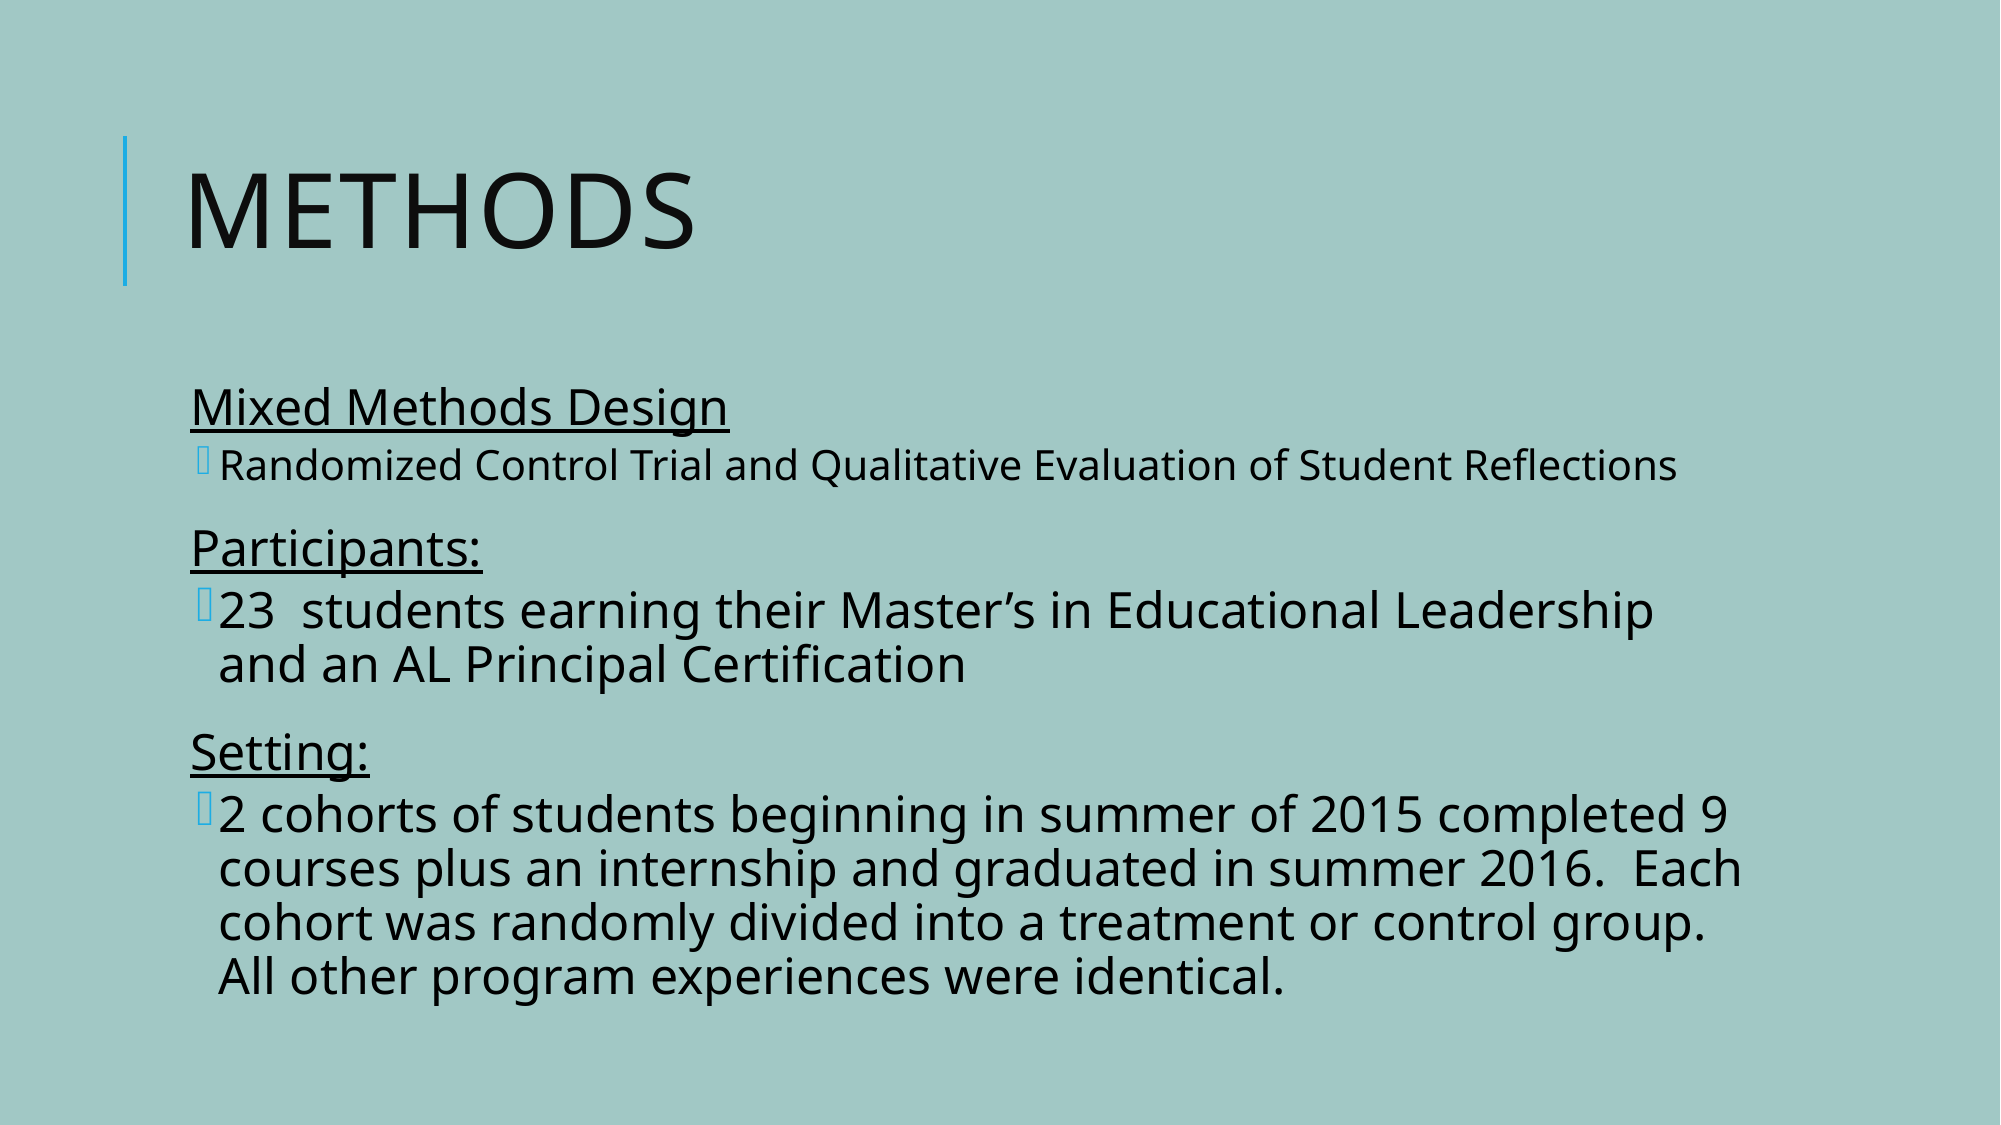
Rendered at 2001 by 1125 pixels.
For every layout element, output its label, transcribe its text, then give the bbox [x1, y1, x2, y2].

list Mixed Methods Design Randomized Control Trial and Qualitative Evaluation of Student Reflections Participants: 23 students earning their Master’s in Educational Leadership and an AL Principal Certification Setting: 2 cohorts of students beginning in summer of 2015 completed 9 courses plus an internship and graduated in summer 2016. Each cohort was randomly divided into a treatment or control group. All other program experiences were identical. [168, 375, 1763, 1035]
title methods [168, 96, 1763, 342]
